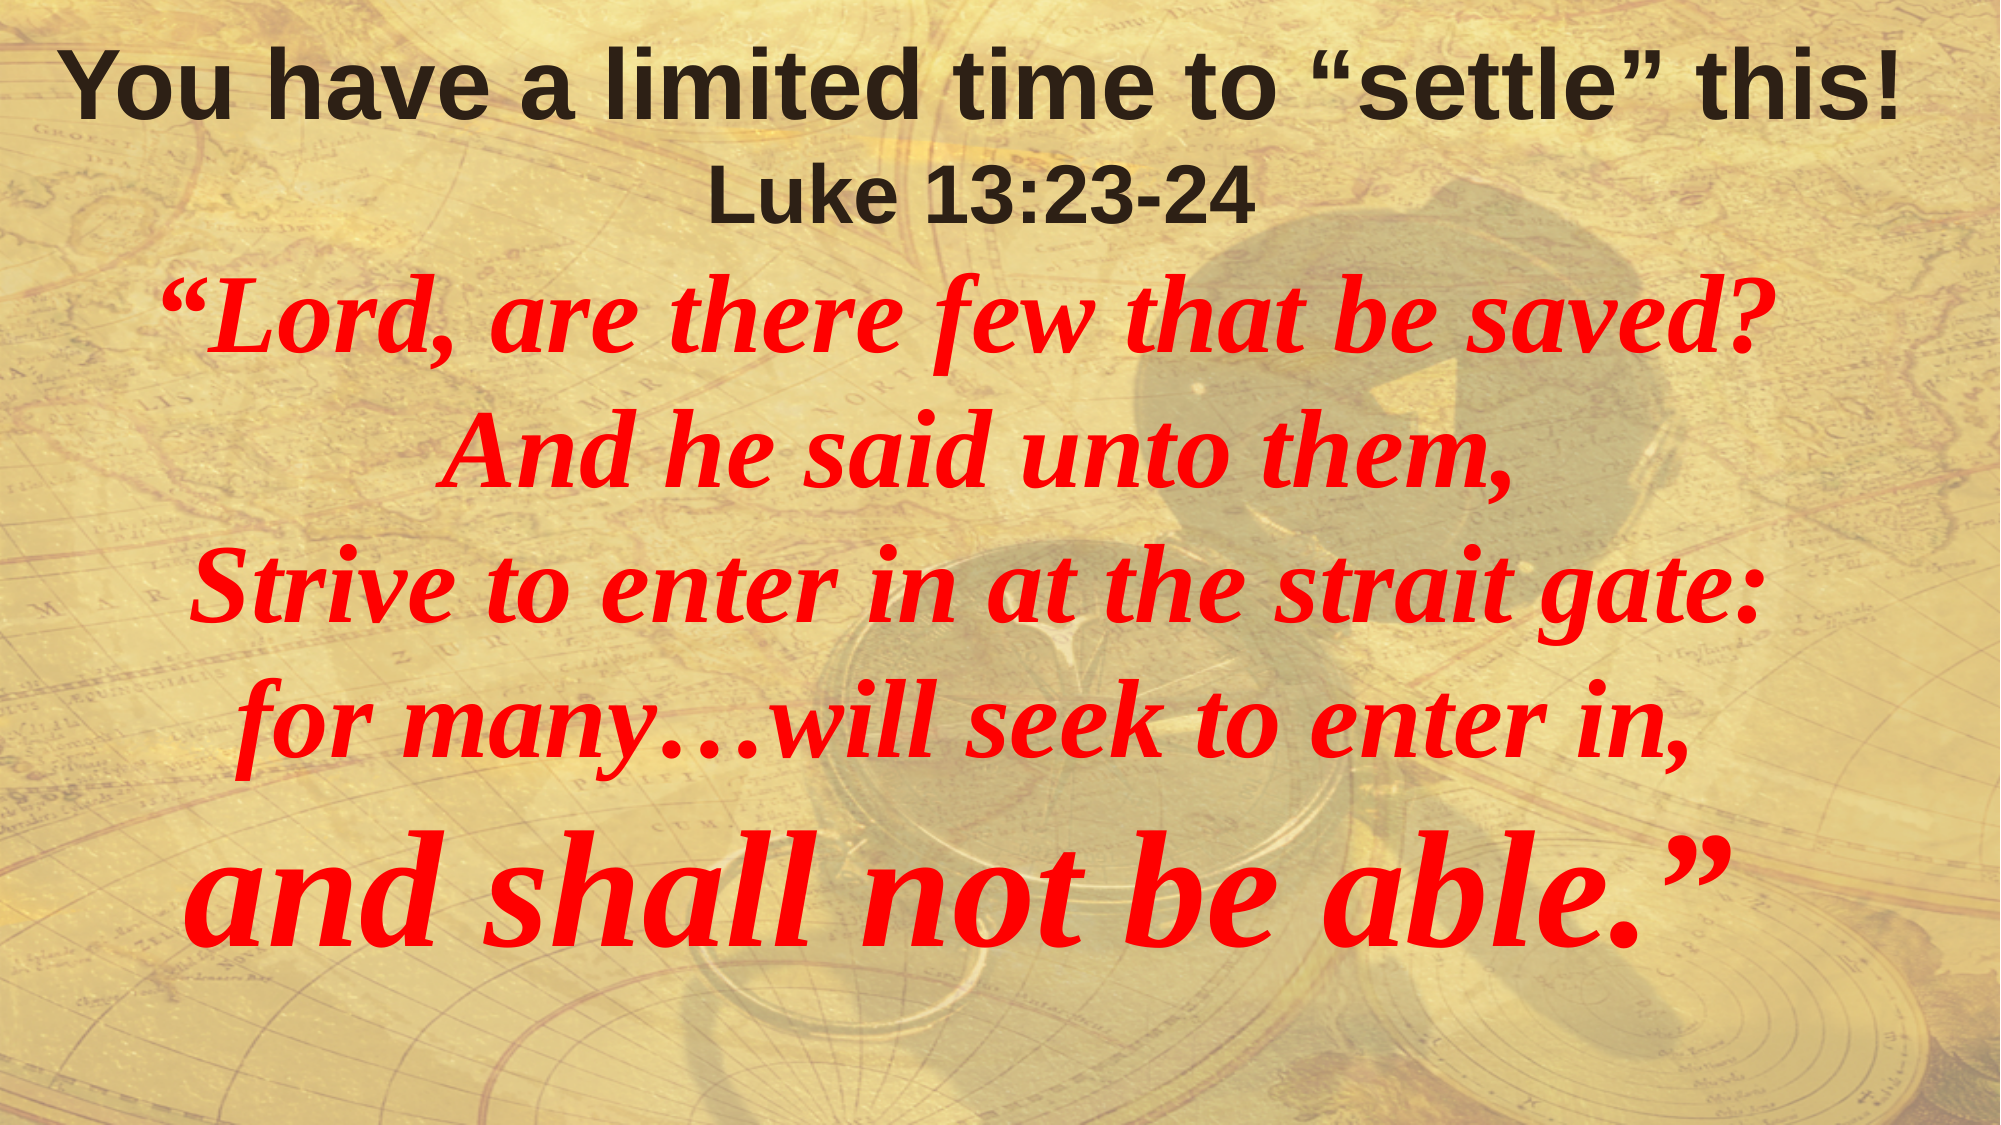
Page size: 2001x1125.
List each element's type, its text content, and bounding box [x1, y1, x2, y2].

text_box You have a limited time to “settle” this! Luke 13:23-24 “Lord, are there few that be saved? And he said unto them, Strive to enter in at the strait gate: for many…will seek to enter in, and shall not be able.” [12, 12, 1950, 988]
